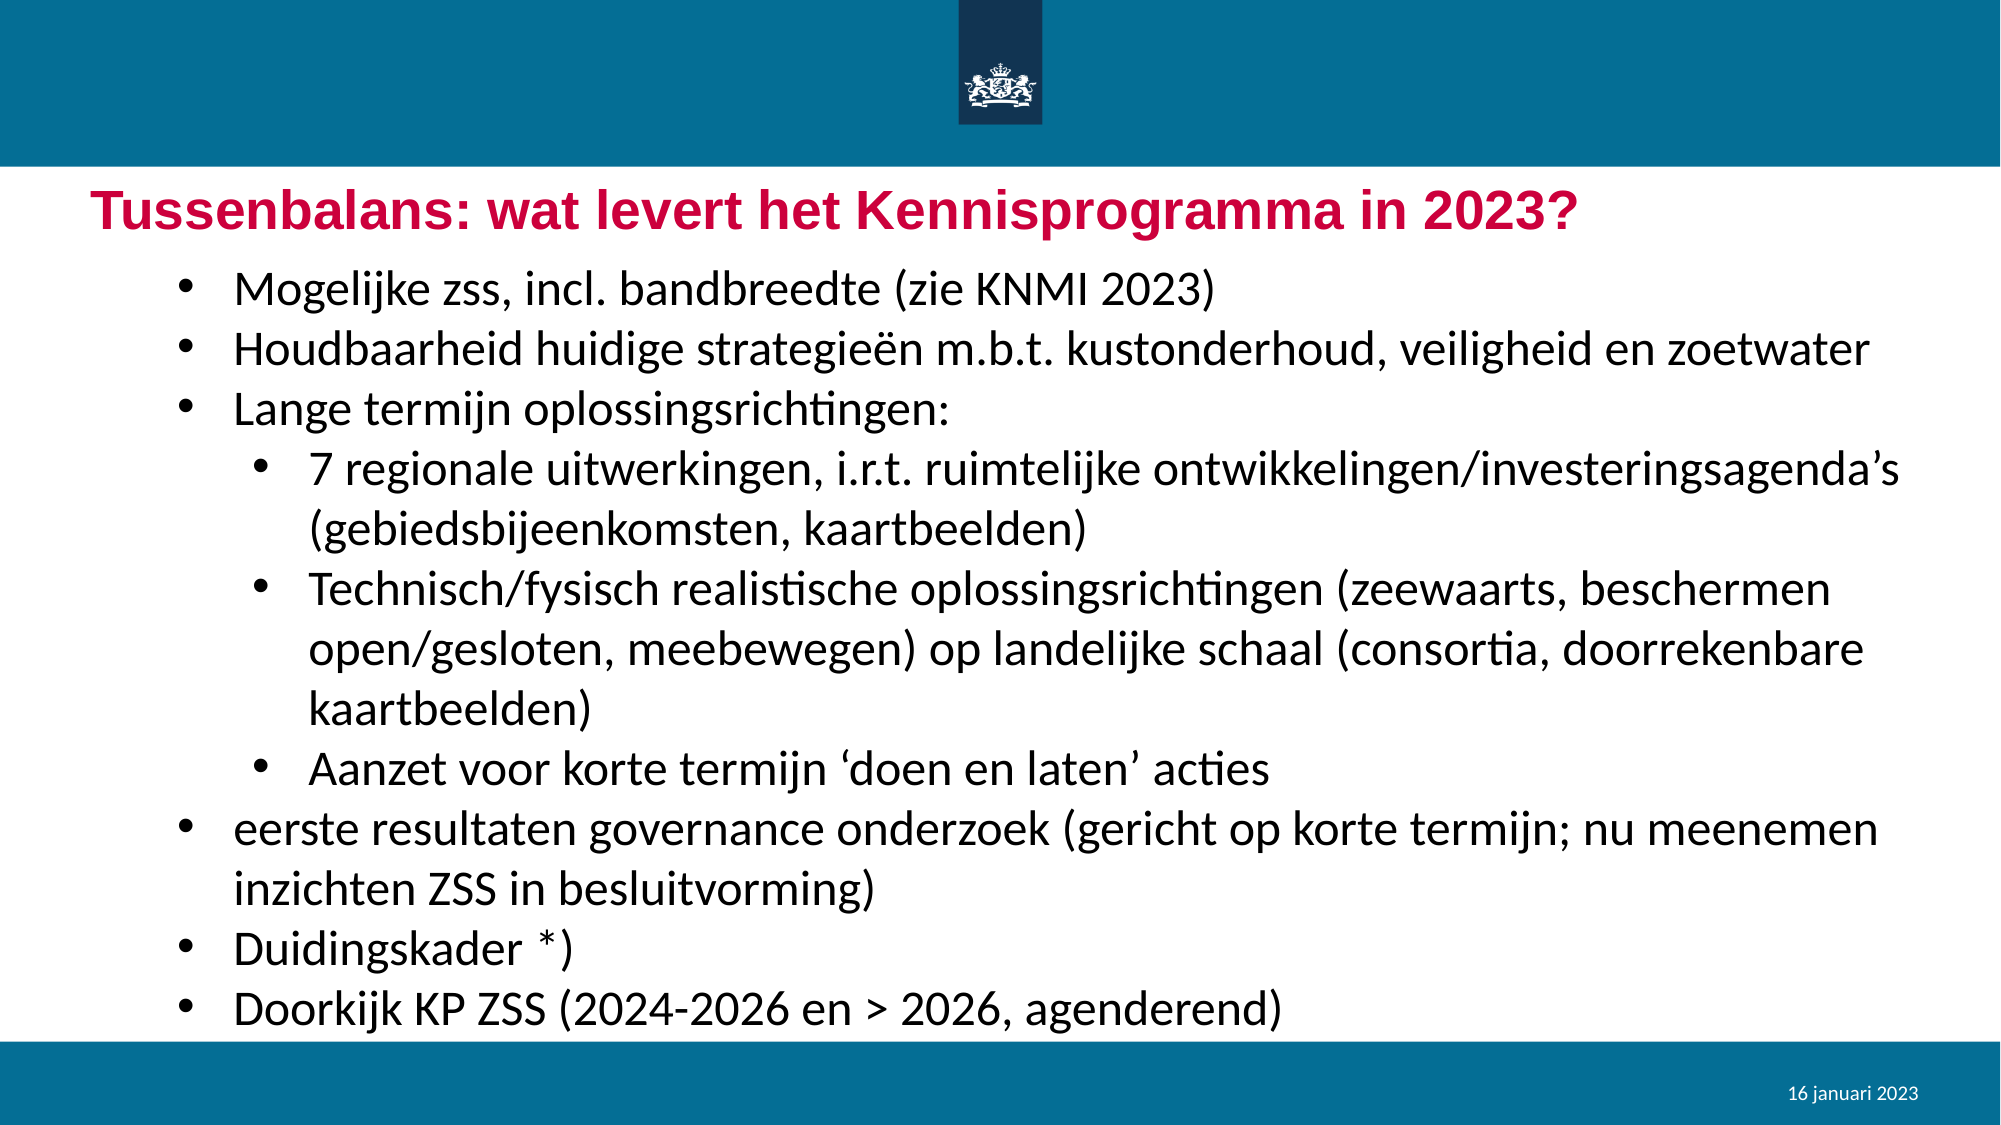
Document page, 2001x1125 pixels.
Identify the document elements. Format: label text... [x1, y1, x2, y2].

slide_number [1588, 1084, 1919, 1105]
list Mogelijke zss, incl. bandbreedte (zie KNMI 2023) Houdbaarheid huidige strategieën m.b.t. kustonderhoud, veiligheid en zoetwater Lange termijn oplossingsrichtingen: 7 regionale uitwerkingen, i.r.t. ruimtelijke ontwikkelingen/investeringsagenda’s (gebiedsbijeenkomsten, kaartbeelden) Technisch/fysisch realistische oplossingsrichtingen (zeewaarts, beschermen open/gesloten, meebewegen) op landelijke schaal (consortia, doorrekenbare kaartbeelden) Aanzet voor korte termijn ‘doen en laten’ acties eerste resultaten governance onderzoek (gericht op korte termijn; nu meenemen inzichten ZSS in besluitvorming) Duidingskader *) Doorkijk KP ZSS (2024-2026 en > 2026, agenderend) [102, 255, 1940, 1043]
picture [960, 0, 1041, 124]
title Tussenbalans: wat levert het Kennisprogramma in 2023? [90, 174, 1928, 256]
